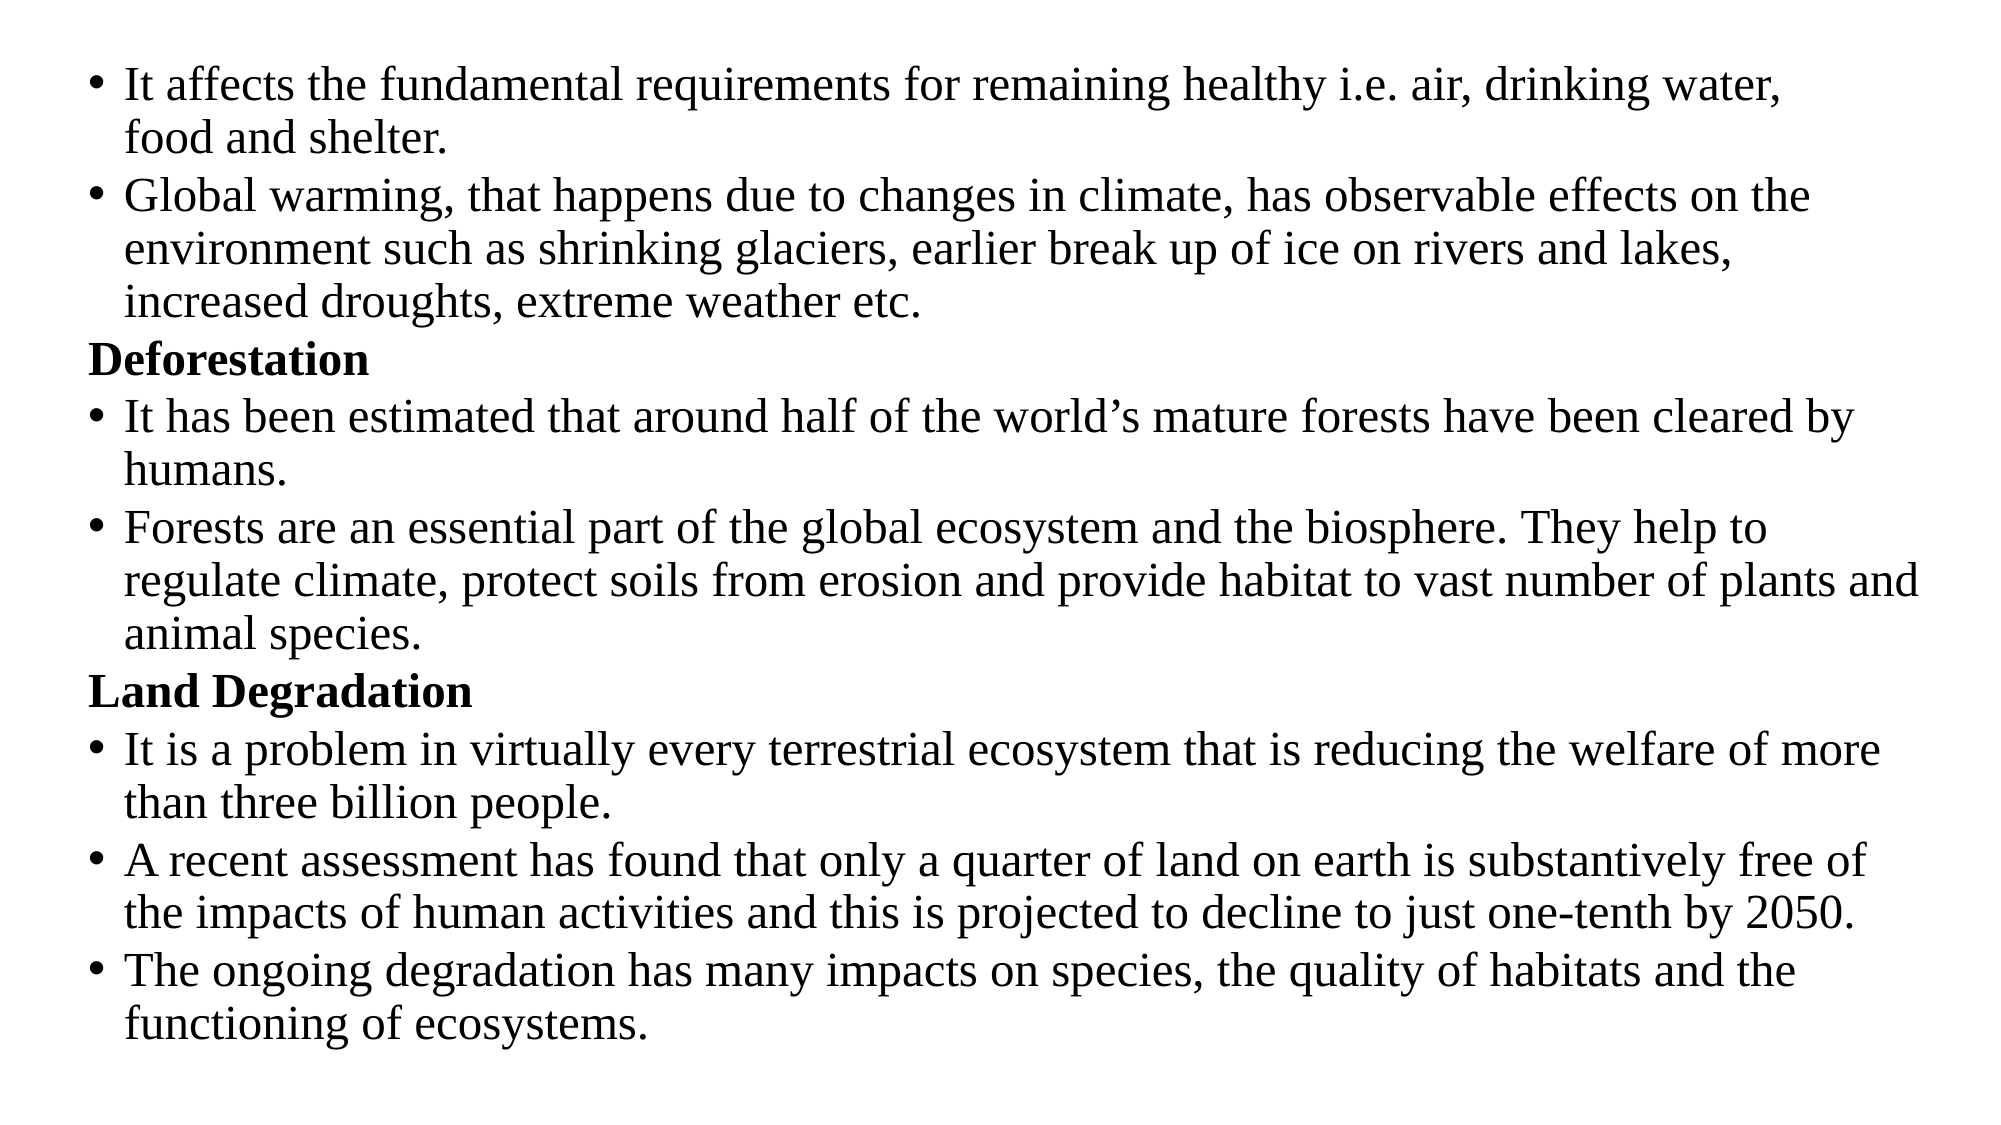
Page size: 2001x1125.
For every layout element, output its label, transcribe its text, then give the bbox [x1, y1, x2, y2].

list It affects the fundamental requirements for remaining healthy i.e. air, drinking water, food and shelter. Global warming, that happens due to changes in climate, has observable effects on the environment such as shrinking glaciers, earlier break up of ice on rivers and lakes, increased droughts, extreme weather etc. Deforestation It has been estimated that around half of the world’s mature forests have been cleared by humans. Forests are an essential part of the global ecosystem and the biosphere. They help to regulate climate, protect soils from erosion and provide habitat to vast number of plants and animal species. Land Degradation It is a problem in virtually every terrestrial ecosystem that is reducing the welfare of more than three billion people. A recent assessment has found that only a quarter of land on earth is substantively free of the impacts of human activities and this is projected to decline to just one-tenth by 2050. The ongoing degradation has many impacts on species, the quality of habitats and the functioning of ecosystems. [73, 50, 1942, 1072]
